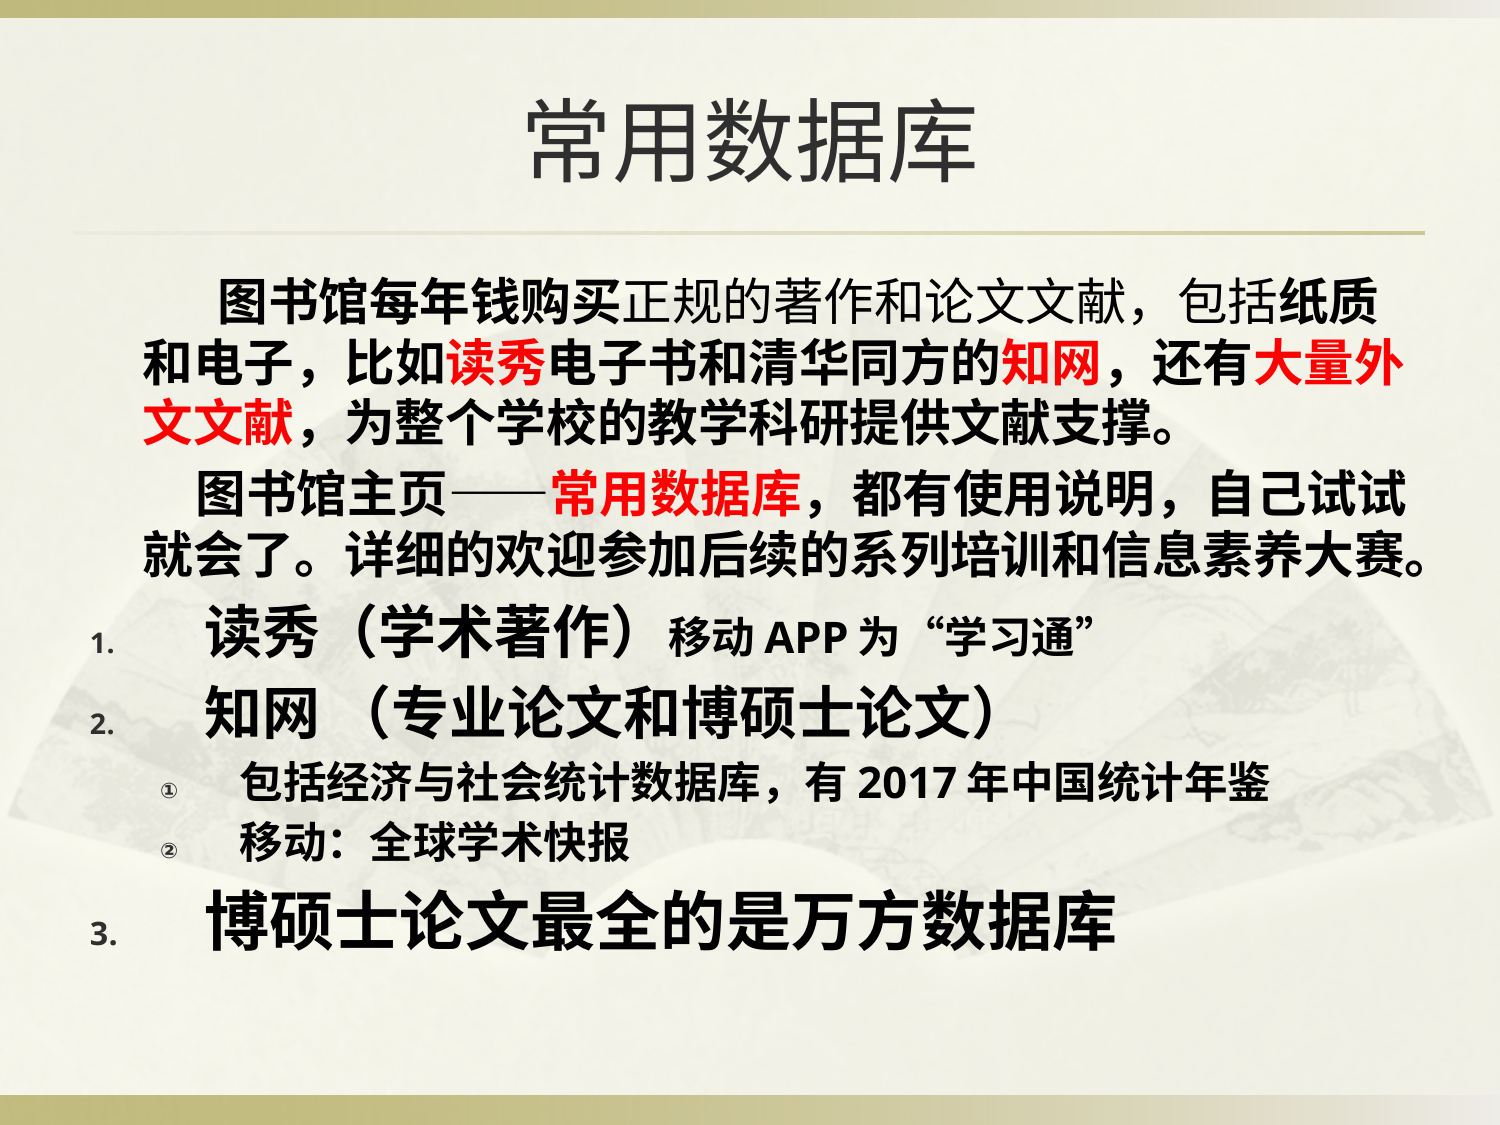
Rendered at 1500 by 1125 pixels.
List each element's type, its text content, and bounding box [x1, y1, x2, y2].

list 图书馆每年钱购买正规的著作和论文文献，包括纸质和电子，比如读秀电子书和清华同方的知网，还有大量外文文献，为整个学校的教学科研提供文献支撑。 图书馆主页——常用数据库，都有使用说明，自己试试就会了。详细的欢迎参加后续的系列培训和信息素养大赛。 读秀（学术著作）移动APP为“学习通” 知网 （专业论文和博硕士论文） 包括经济与社会统计数据库，有2017年中国统计年鉴 移动：全球学术快报 博硕士论文最全的是万方数据库 [75, 262, 1425, 1032]
title 常用数据库 [75, 45, 1425, 233]
